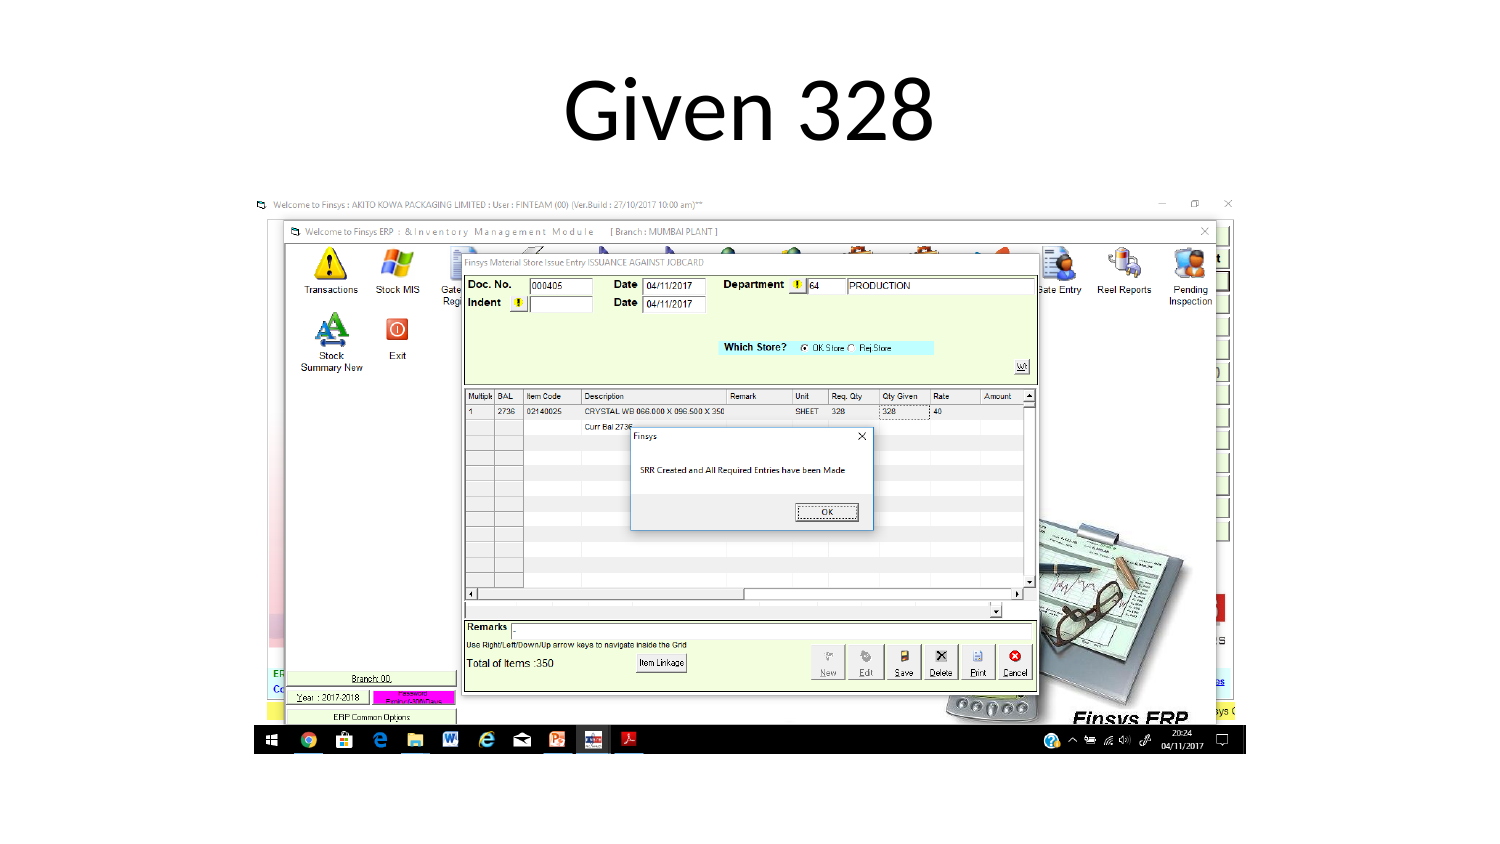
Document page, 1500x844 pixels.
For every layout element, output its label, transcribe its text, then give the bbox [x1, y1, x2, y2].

title Given 328 [75, 33, 1425, 175]
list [254, 196, 1246, 754]
